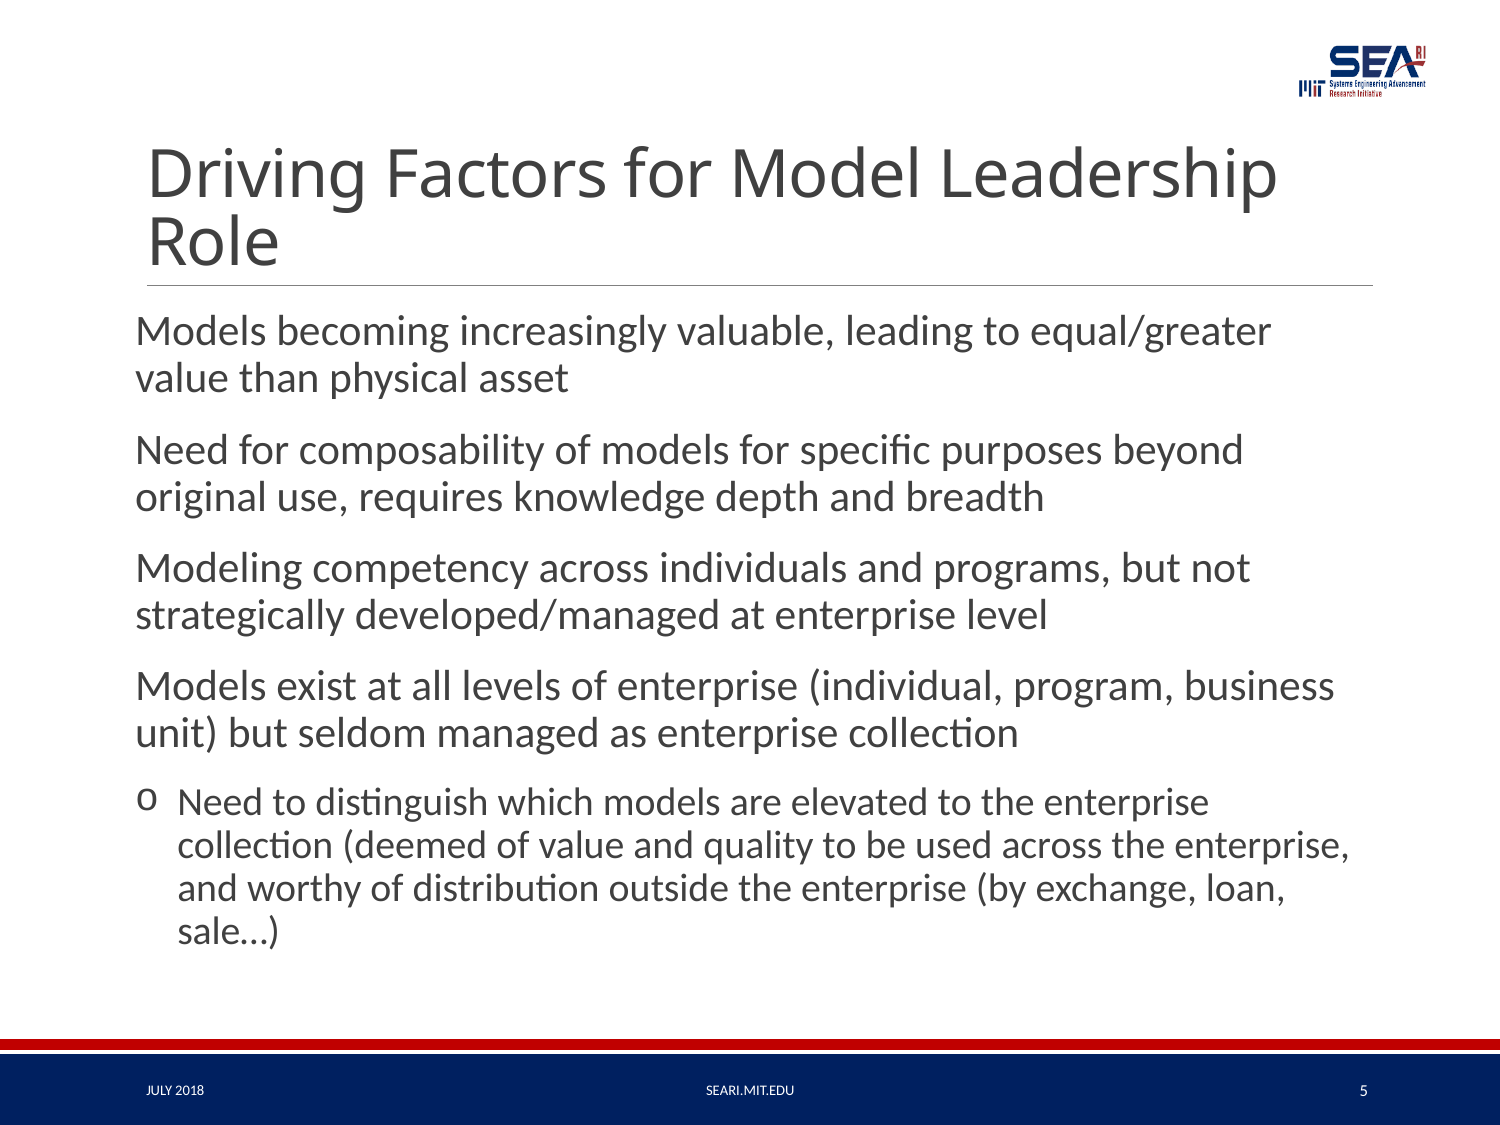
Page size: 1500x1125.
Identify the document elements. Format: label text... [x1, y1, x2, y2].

list Models becoming increasingly valuable, leading to equal/greater value than physical asset Need for composability of models for specific purposes beyond original use, requires knowledge depth and breadth Modeling competency across individuals and programs, but not strategically developed/managed at enterprise level Models exist at all levels of enterprise (individual, program, business unit) but seldom managed as enterprise collection Need to distinguish which models are elevated to the enterprise collection (deemed of value and quality to be used across the enterprise, and worthy of distribution outside the enterprise (by exchange, loan, sale…) [135, 302, 1373, 963]
footer Seari.mit.edu [453, 1059, 1047, 1120]
picture [1298, 45, 1426, 97]
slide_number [135, 1059, 440, 1120]
slide_number 5 [1218, 1059, 1380, 1120]
title Driving Factors for Model Leadership Role [135, 47, 1373, 285]
